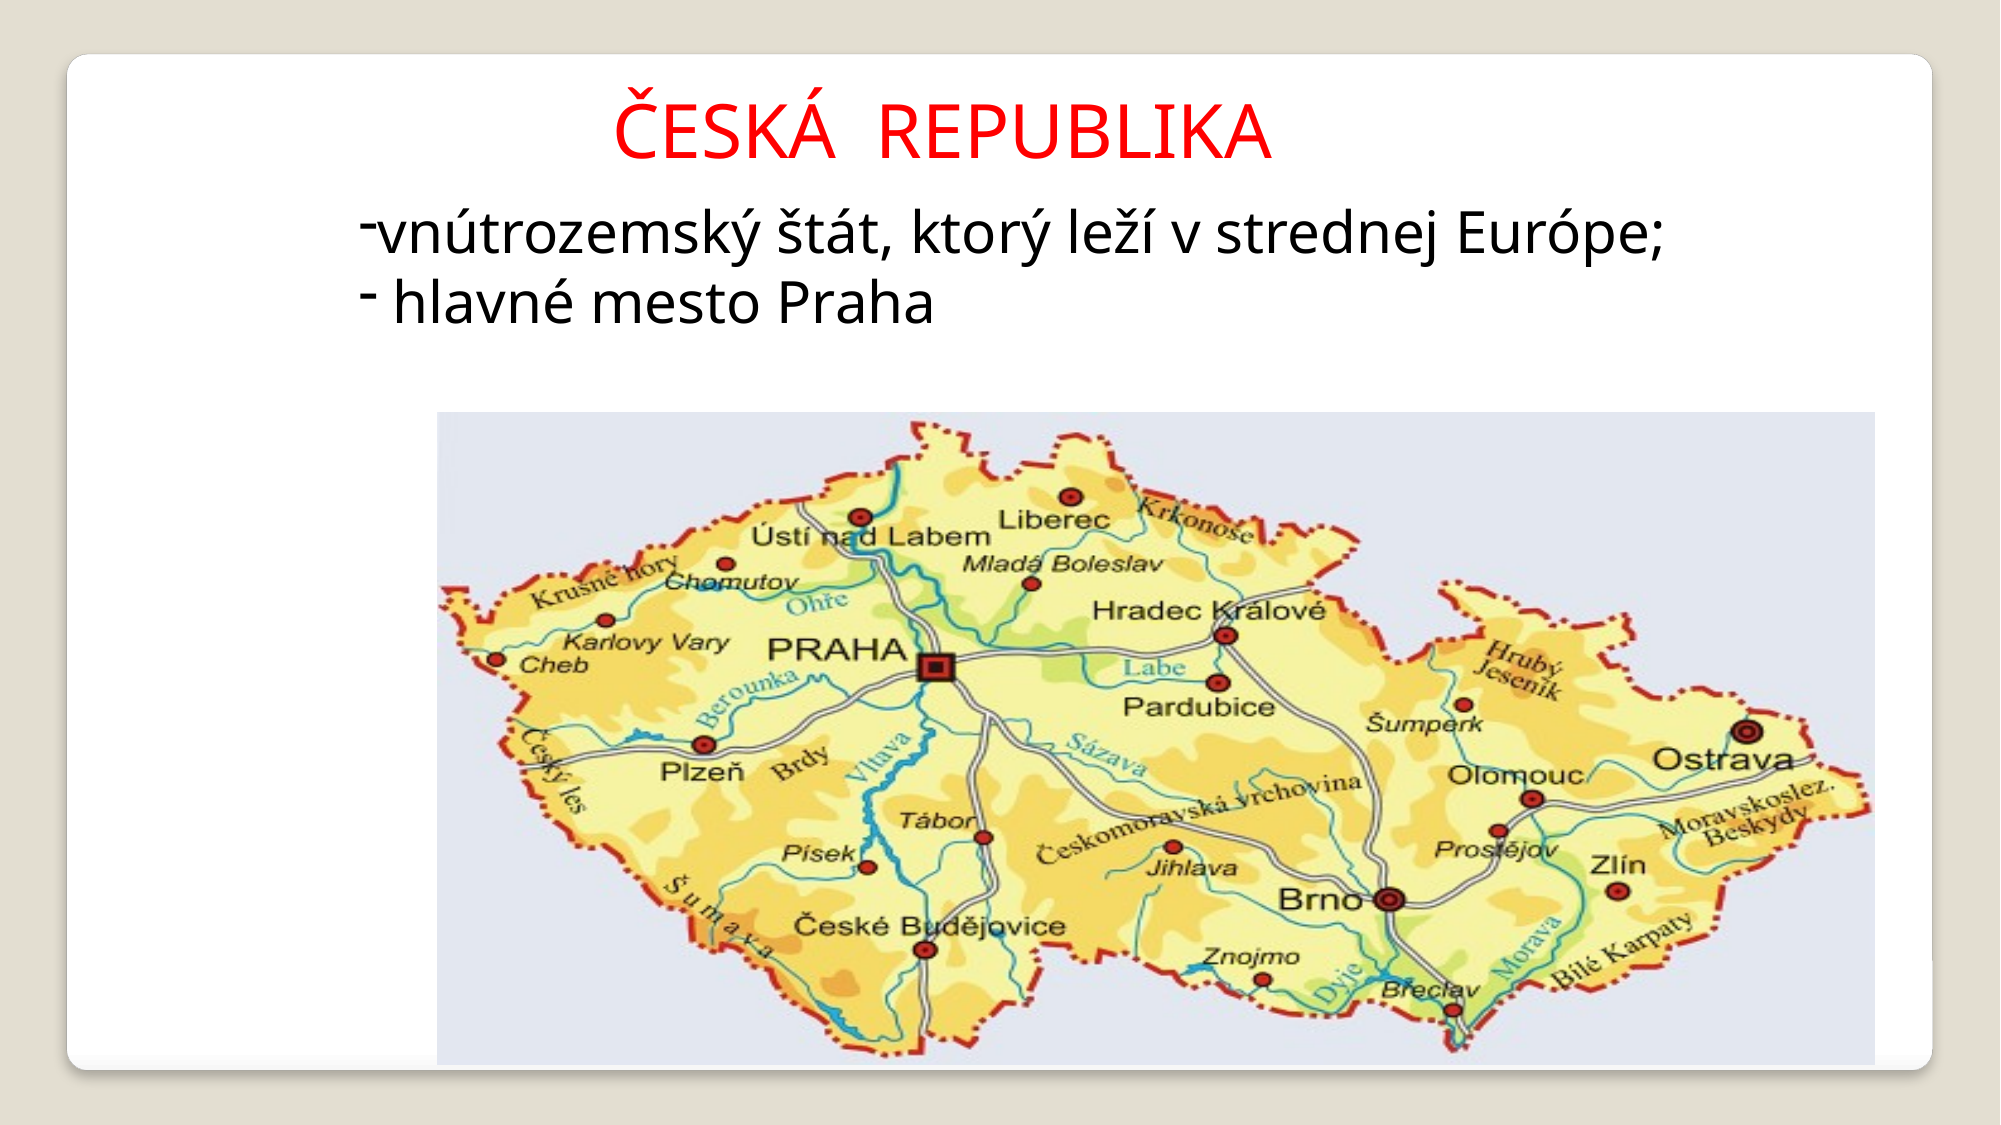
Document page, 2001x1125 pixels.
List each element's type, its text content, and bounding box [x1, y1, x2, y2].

text_box ČESKÁ REPUBLIKA [597, 76, 1288, 181]
text_box vnútrozemský štát, ktorý leží v strednej Európe; hlavné mesto Praha [343, 187, 2000, 343]
picture [437, 411, 1876, 1066]
